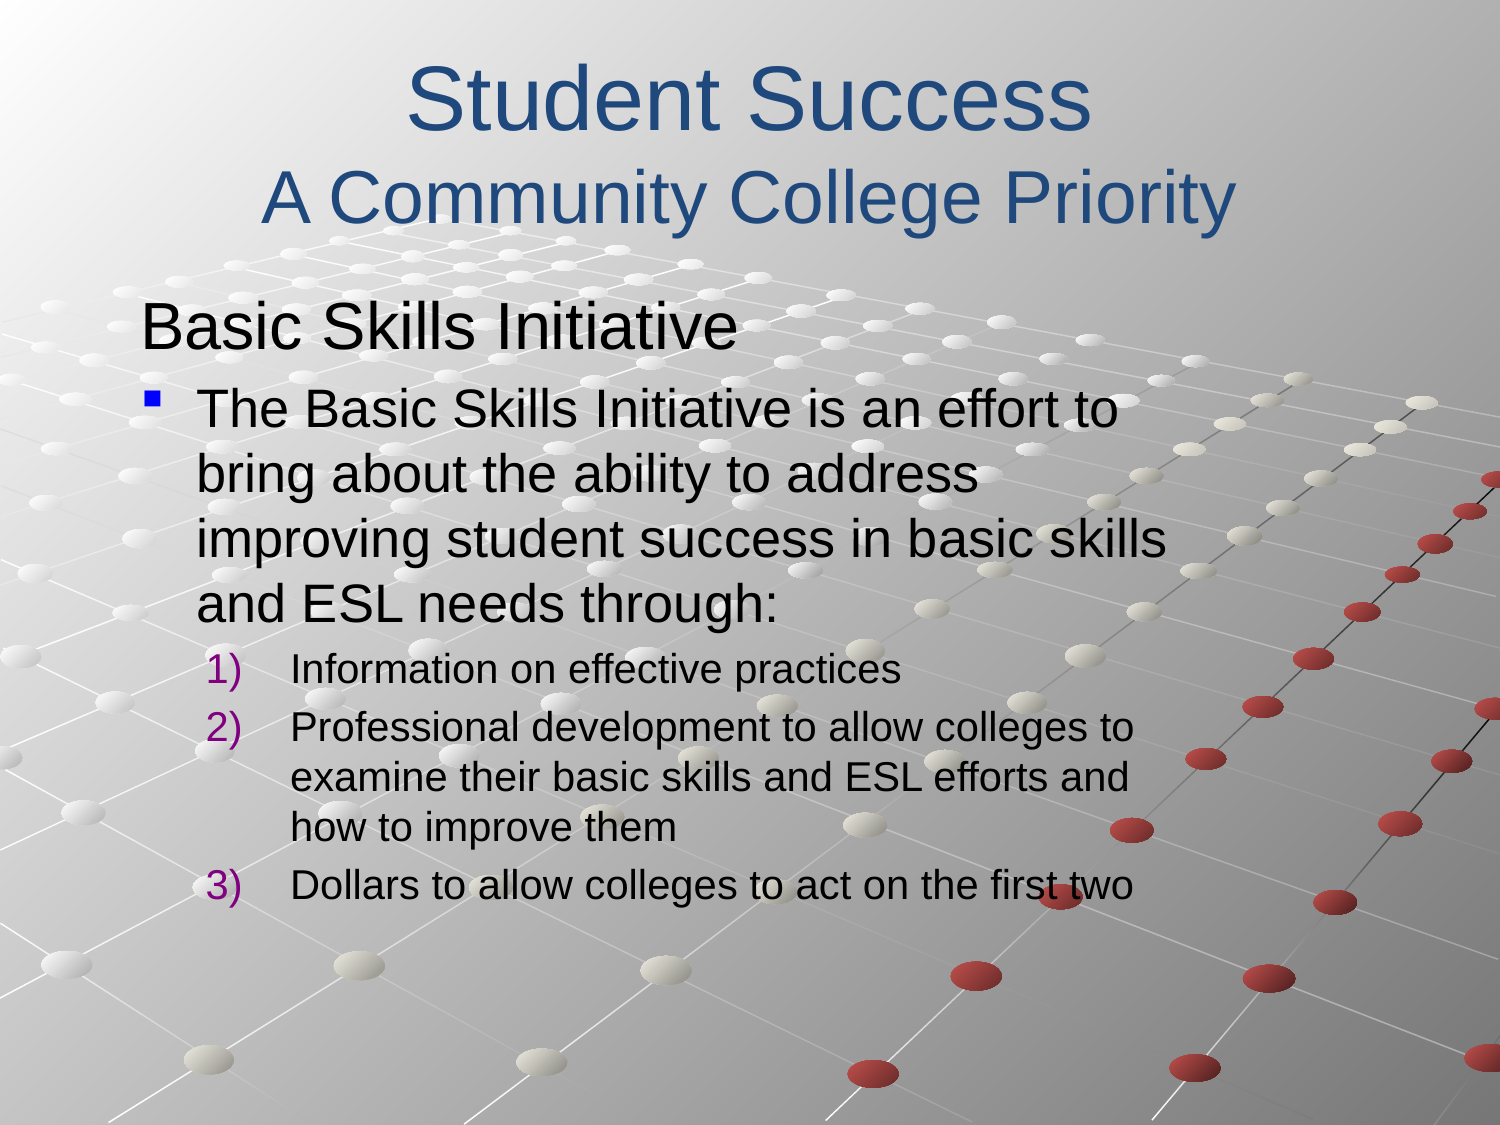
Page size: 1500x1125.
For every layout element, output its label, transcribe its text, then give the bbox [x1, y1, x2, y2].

title Student Success A Community College Priority [74, 44, 1426, 233]
list Basic Skills Initiative The Basic Skills Initiative is an effort to bring about the ability to address improving student success in basic skills and ESL needs through: Information on effective practices Professional development to allow colleges to examine their basic skills and ESL efforts and how to improve them Dollars to allow colleges to act on the first two [124, 274, 1201, 1019]
